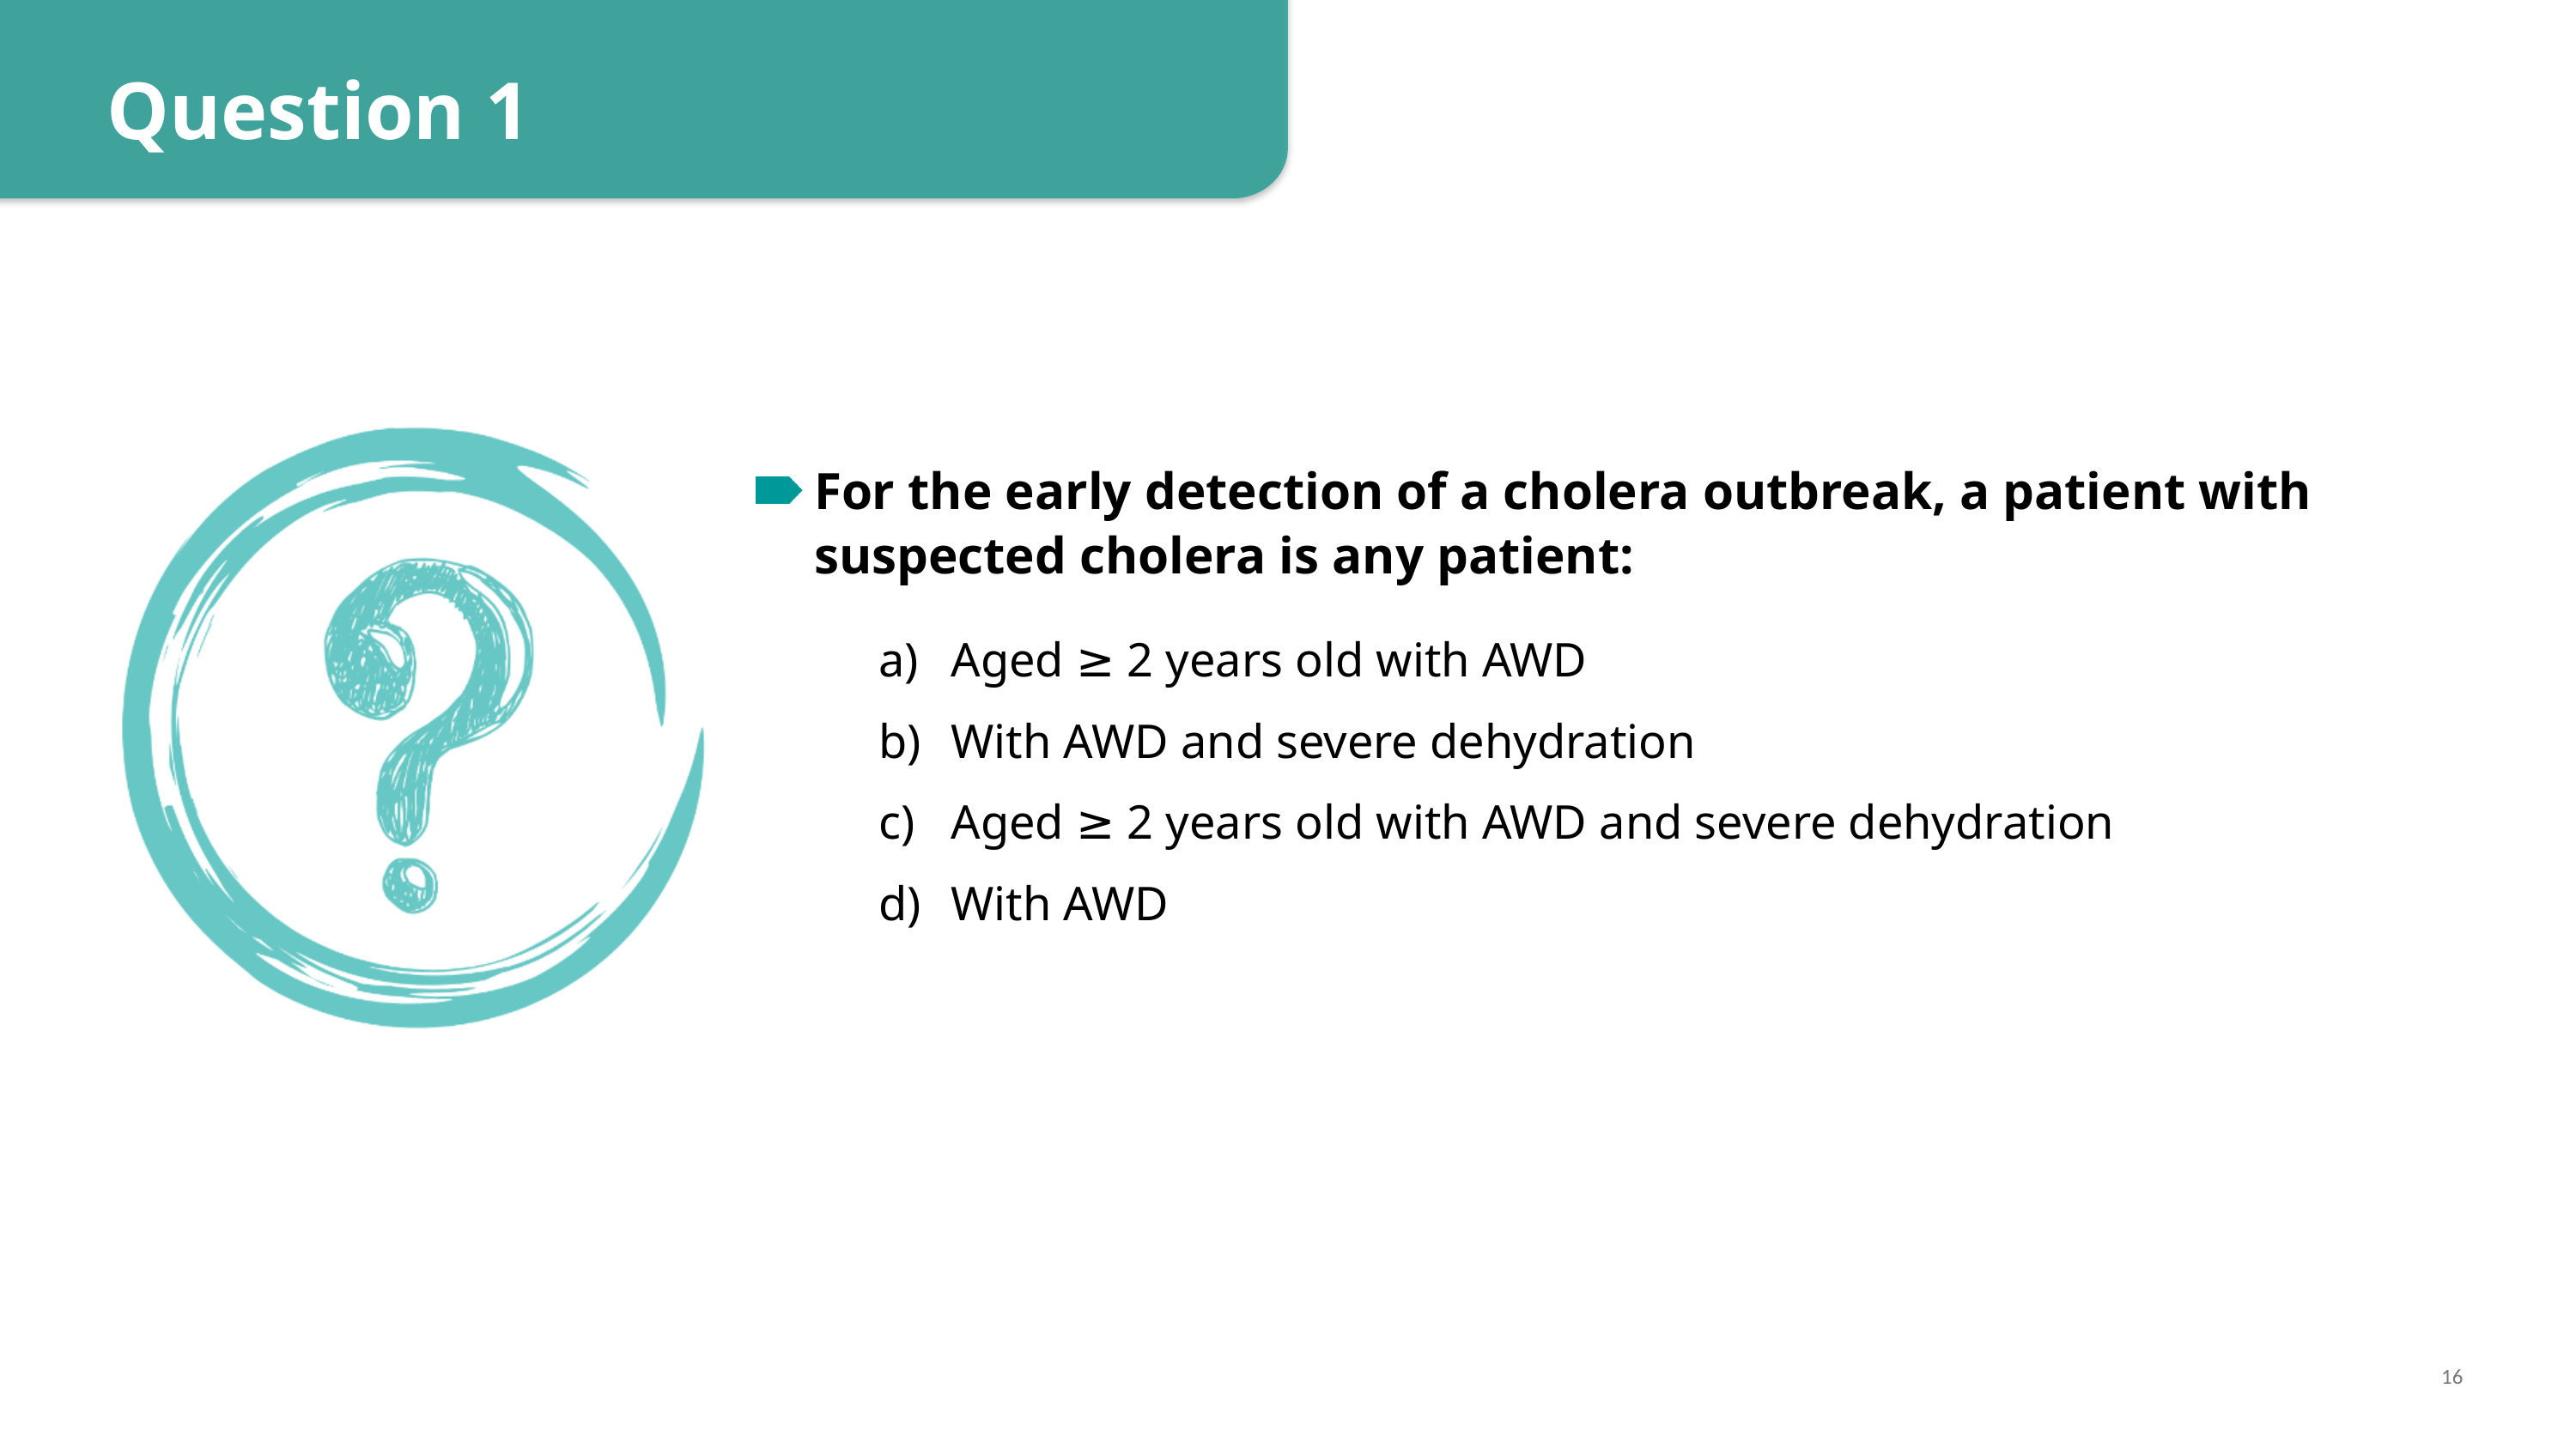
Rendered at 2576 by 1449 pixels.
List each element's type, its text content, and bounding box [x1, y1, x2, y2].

text_box Question 1 [106, 33, 1897, 156]
text_box For the early detection of a cholera outbreak, a patient with suspected cholera is any patient: Aged ≥ 2 years old with AWD With AWD and severe dehydration Aged ≥ 2 years old with AWD and severe dehydration With AWD [738, 448, 2508, 937]
text_box [0, 0, 1288, 199]
picture [750, 471, 805, 507]
picture [87, 410, 738, 1050]
slide_number 16 [1896, 1337, 2476, 1415]
